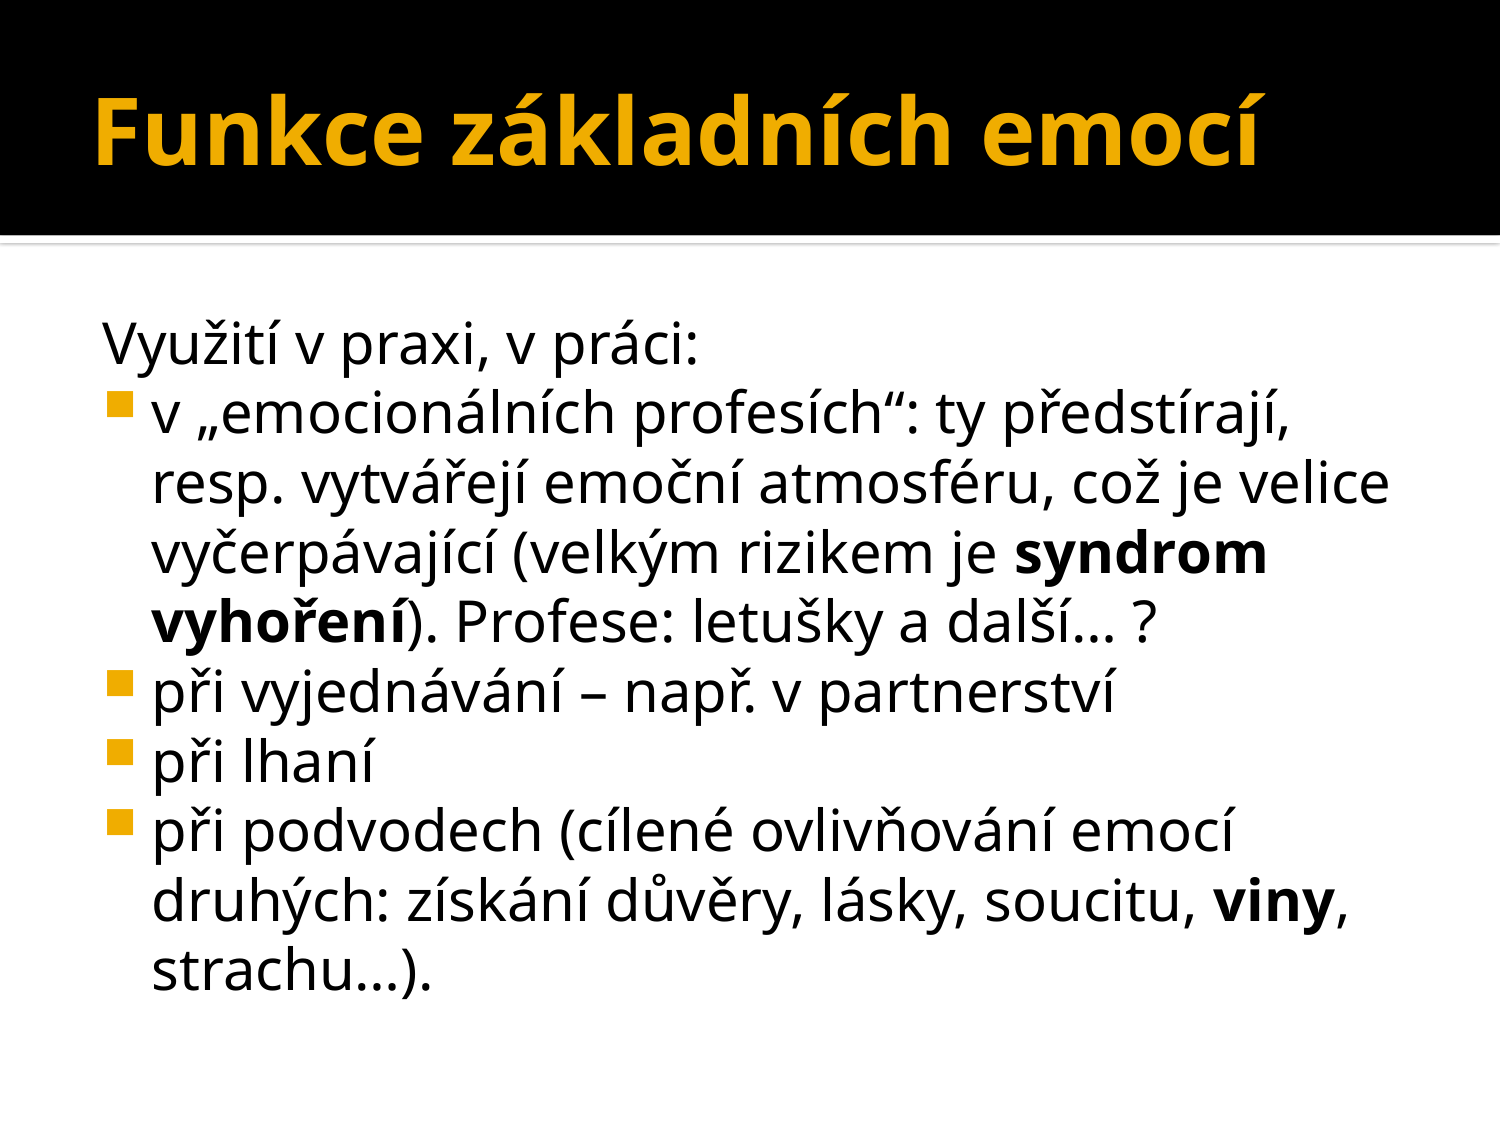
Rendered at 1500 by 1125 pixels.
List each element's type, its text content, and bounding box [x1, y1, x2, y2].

list Využití v praxi, v práci: v „emocionálních profesích“: ty předstírají, resp. vytvářejí emoční atmosféru, což je velice vyčerpávající (velkým rizikem je syndrom vyhoření). Profese: letušky a další… ? při vyjednávání – např. v partnerství při lhaní při podvodech (cílené ovlivňování emocí druhých: získání důvěry, lásky, soucitu, viny, strachu…). [75, 291, 1425, 1050]
title Funkce základních emocí [75, 25, 1425, 231]
